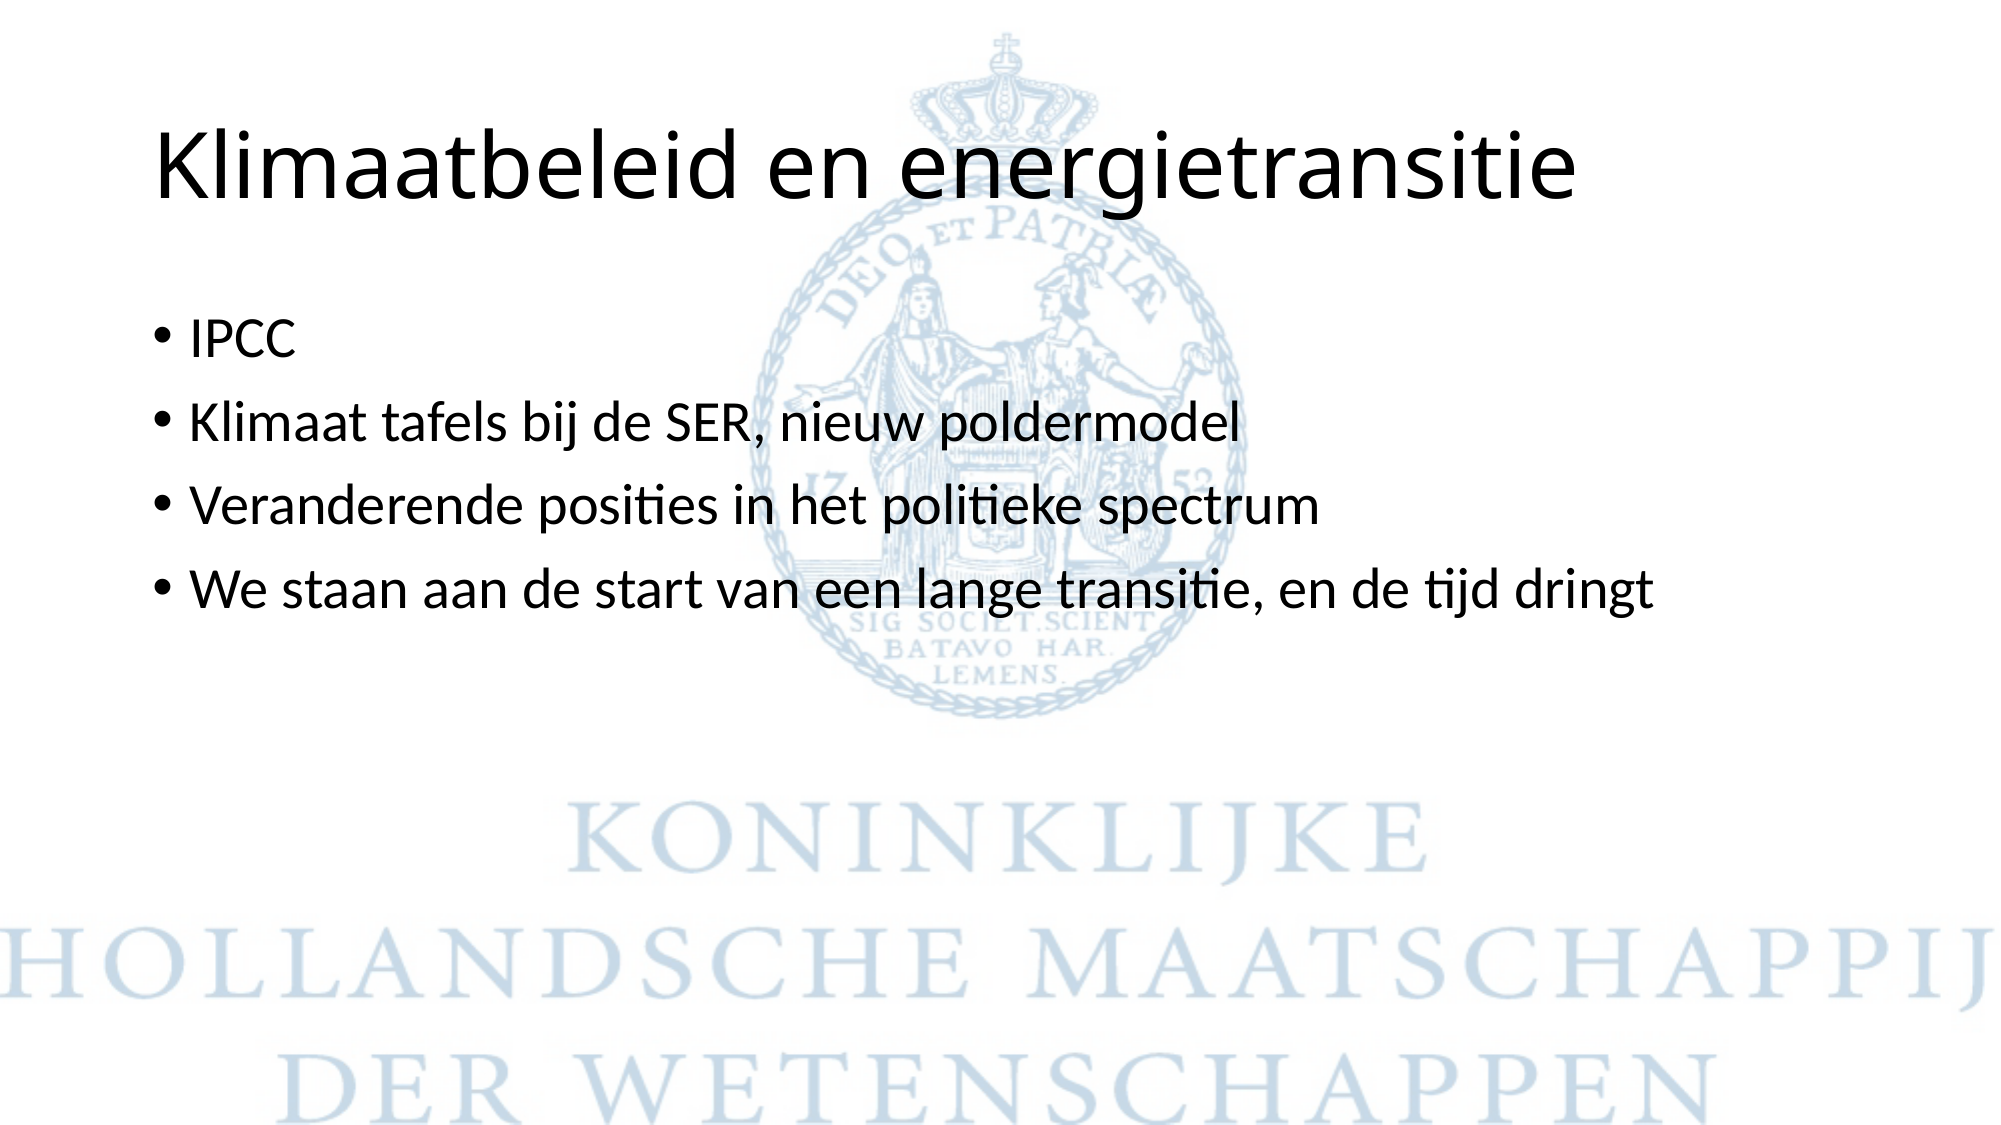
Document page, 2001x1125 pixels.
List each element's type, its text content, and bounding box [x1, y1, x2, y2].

list IPCC Klimaat tafels bij de SER, nieuw poldermodel Veranderende posities in het politieke spectrum We staan aan de start van een lange transitie, en de tijd dringt [137, 299, 1863, 1014]
title Klimaatbeleid en energietransitie [137, 59, 1863, 278]
